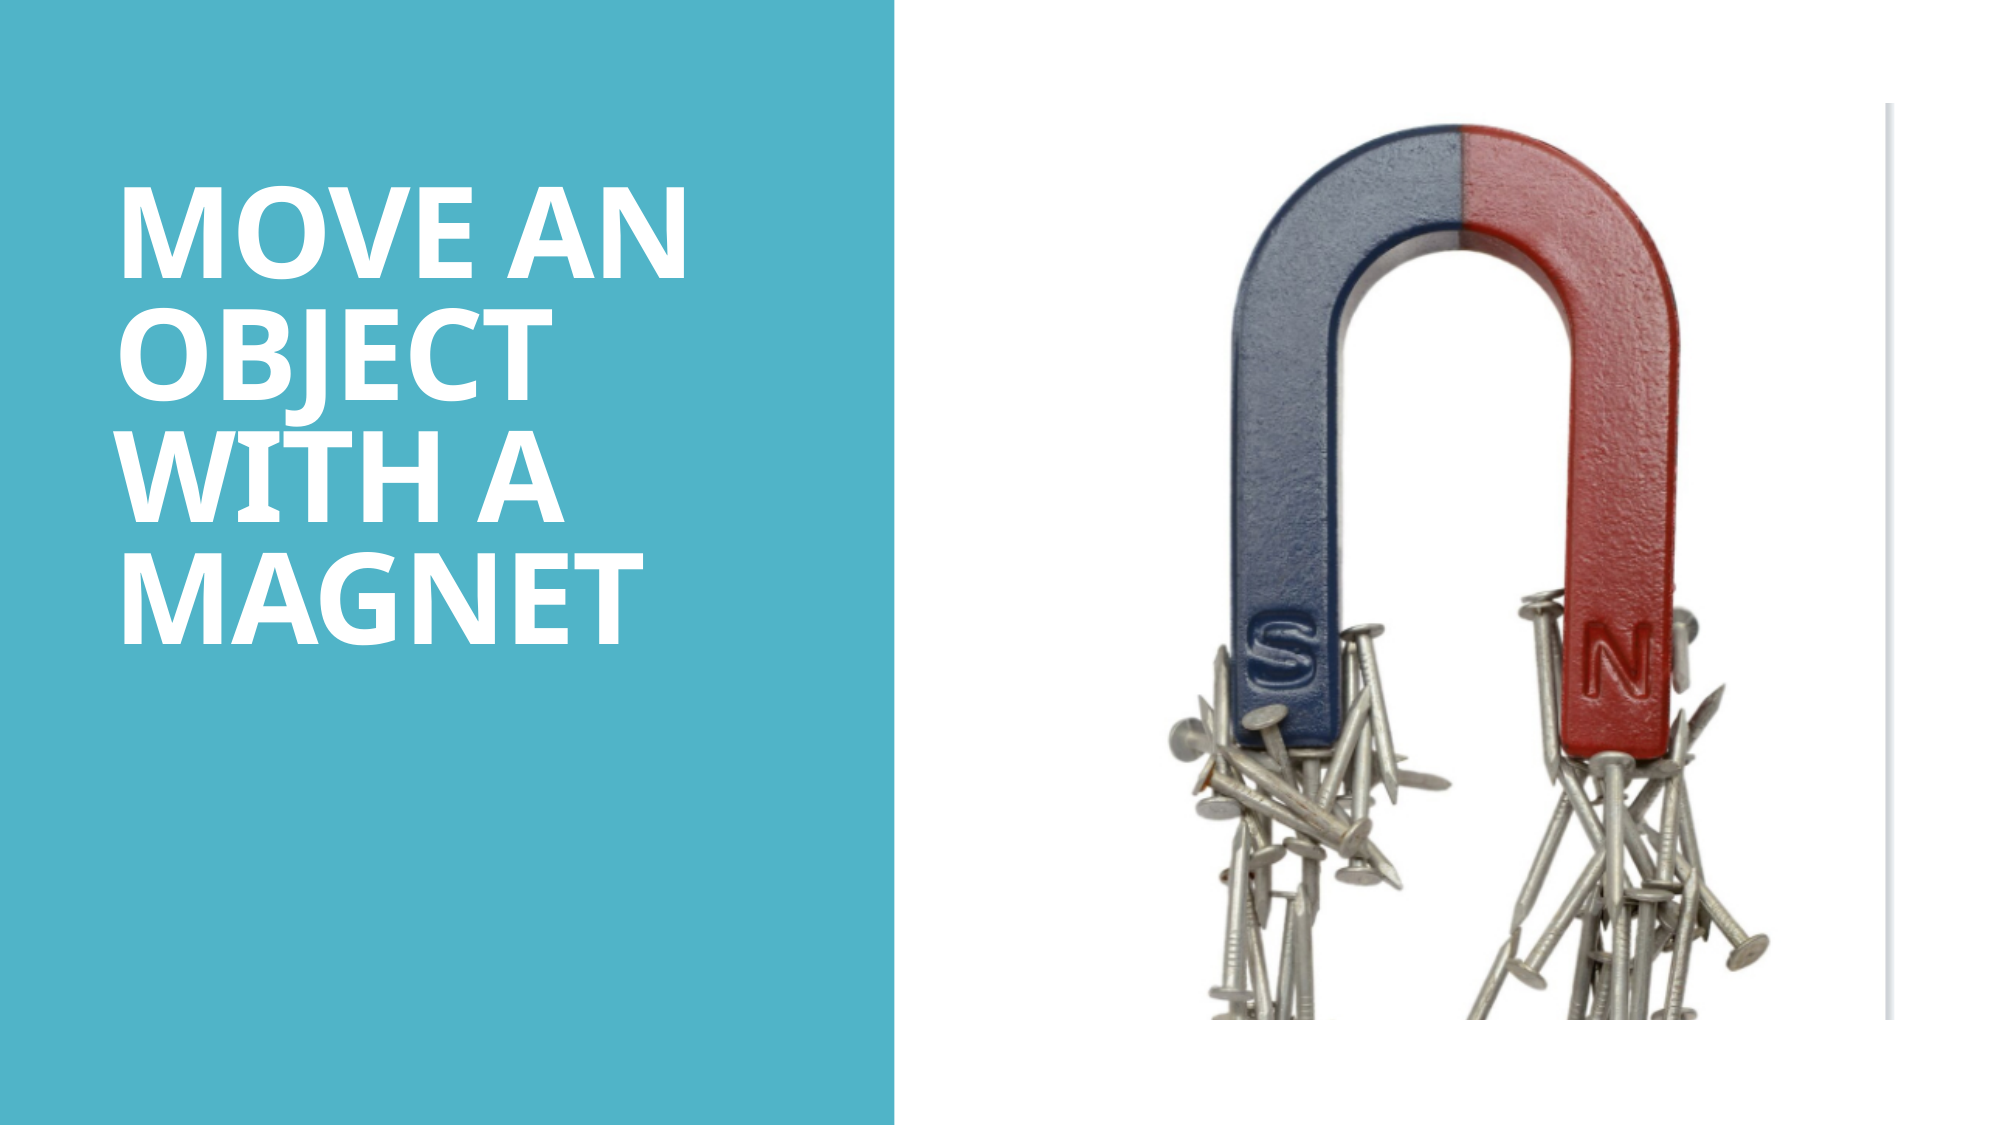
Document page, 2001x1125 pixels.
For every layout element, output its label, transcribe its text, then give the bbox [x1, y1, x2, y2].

text_box [893, 0, 2000, 1125]
picture [999, 102, 1895, 1020]
title Move an object with a Magnet [98, 126, 789, 677]
text_box [0, 0, 893, 1125]
